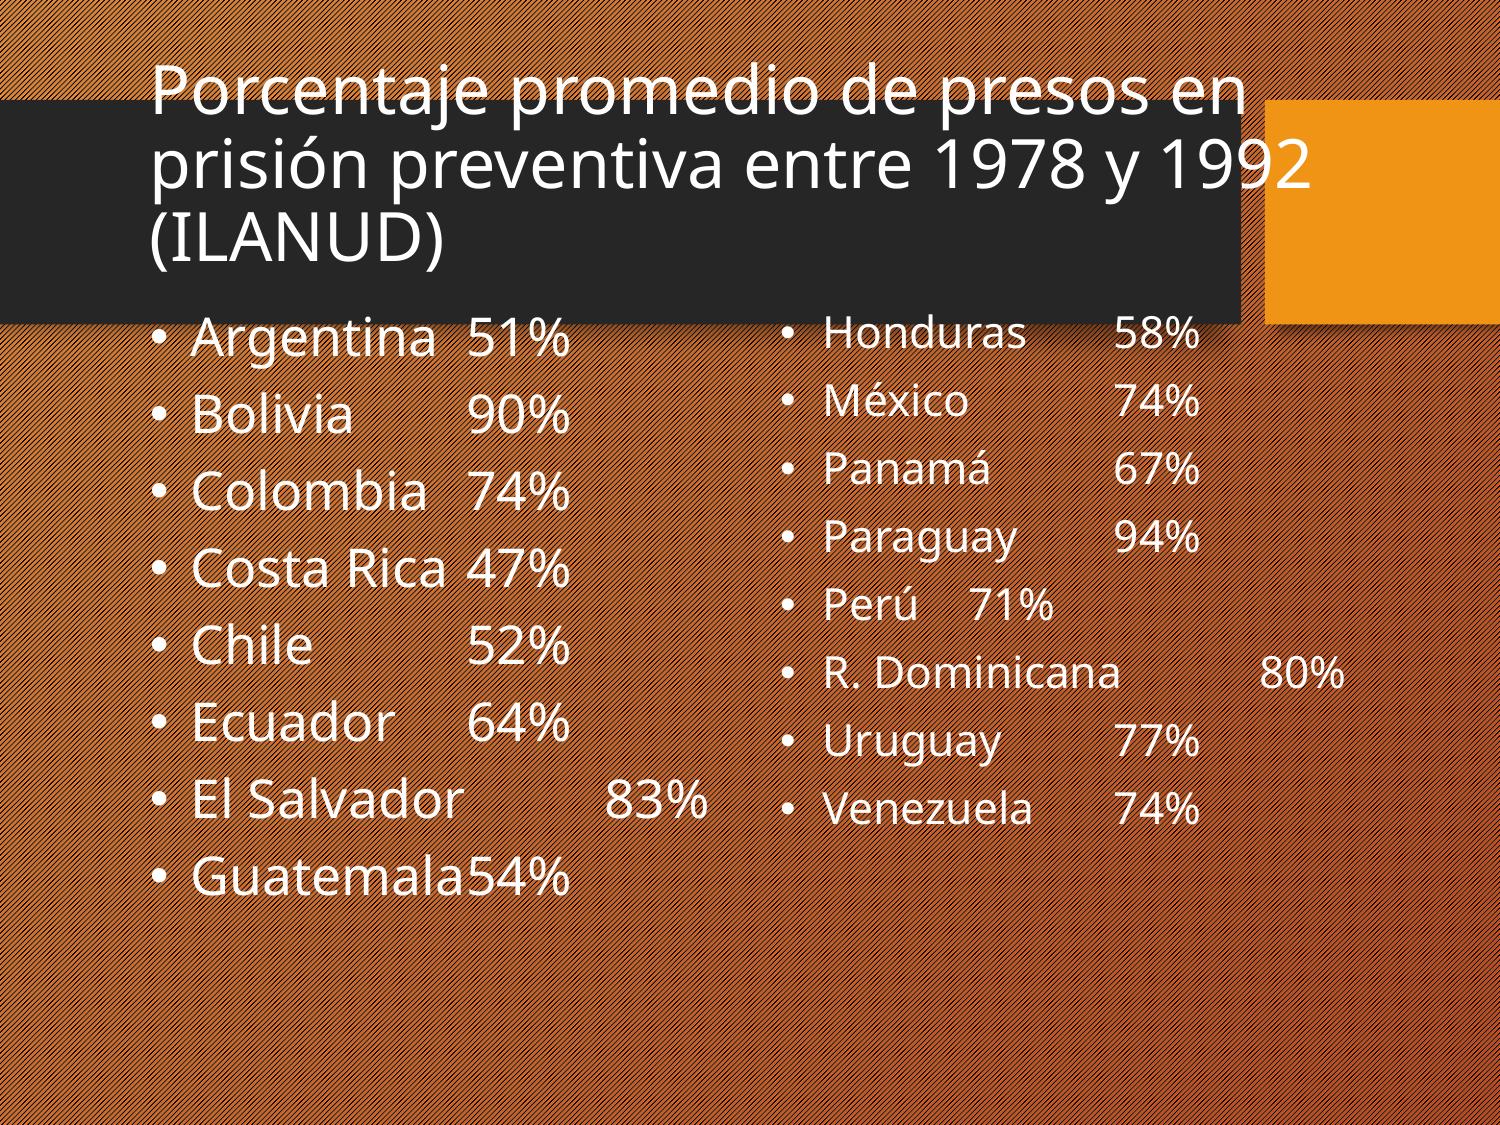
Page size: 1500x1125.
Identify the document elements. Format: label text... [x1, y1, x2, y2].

picture [0, 325, 1500, 1125]
list Honduras 58% México 74% Panamá 67% Paraguay 94% Perú 71% R. Dominicana 80% Uruguay 77% Venezuela 74% [765, 302, 1373, 963]
title Porcentaje promedio de presos en prisión preventiva entre 1978 y 1992 (ILANUD) [134, 47, 1373, 285]
picture [0, 0, 1500, 99]
picture [1242, 285, 1264, 302]
list Argentina 51% Bolivia 90% Colombia 74% Costa Rica 47% Chile 52% Ecuador 64% El Salvador 83% Guatemala 54% [134, 302, 743, 963]
